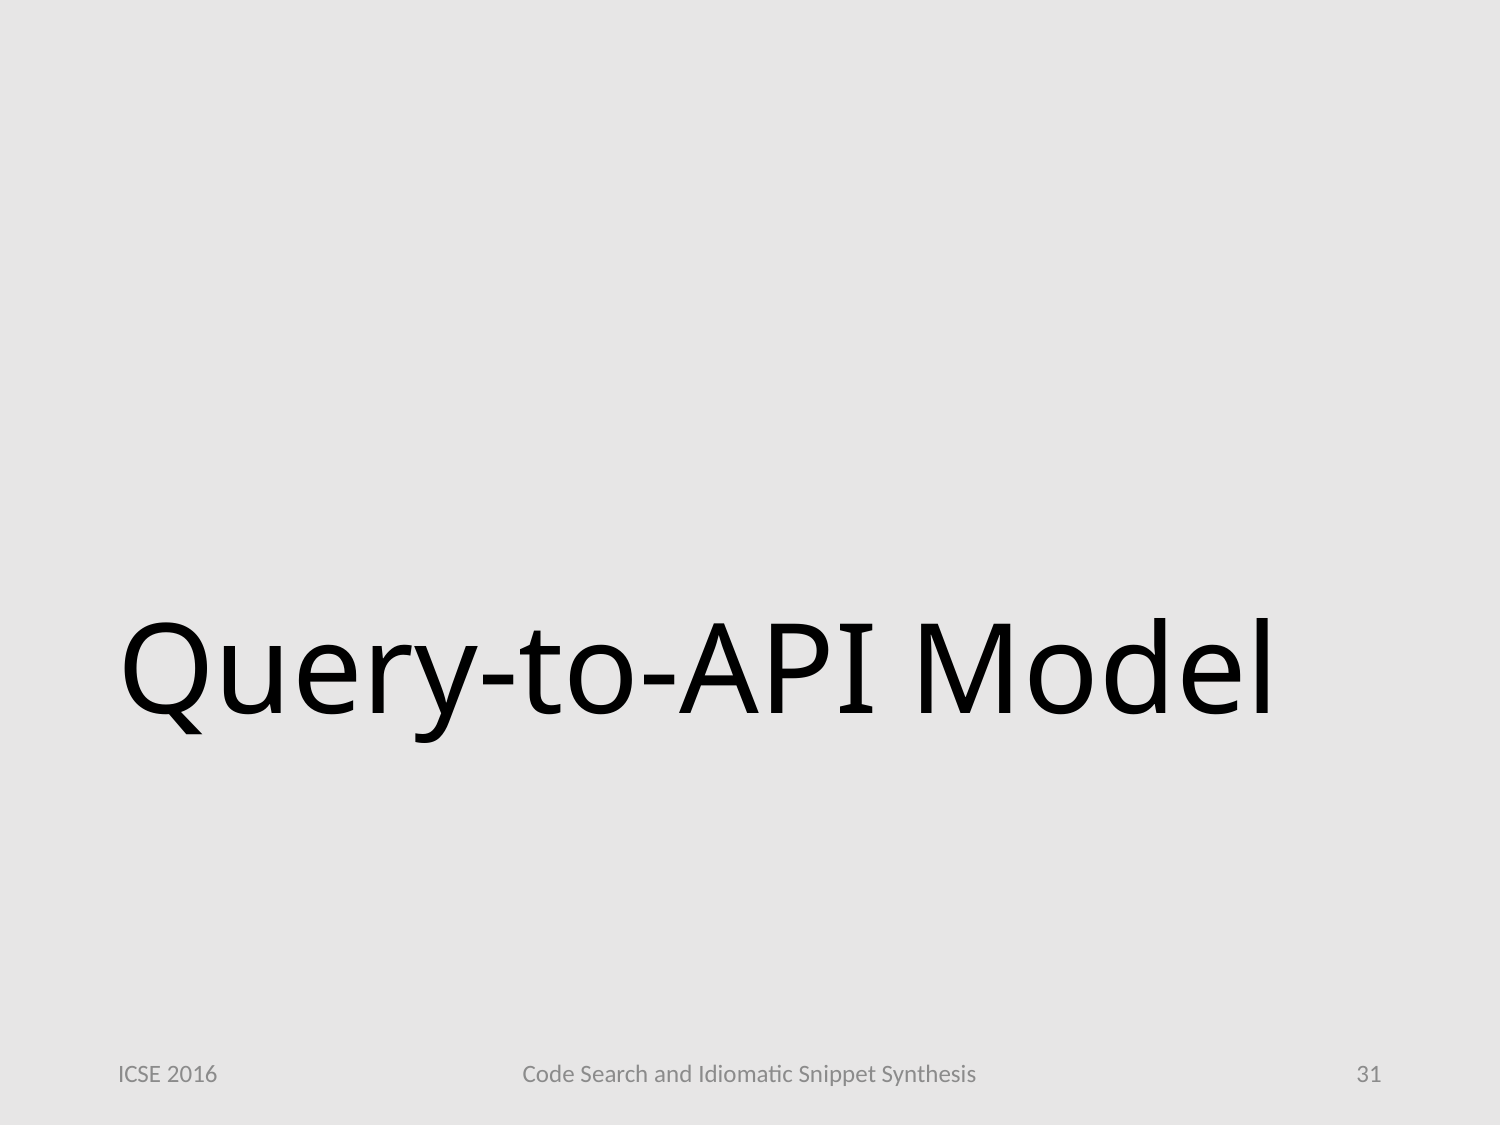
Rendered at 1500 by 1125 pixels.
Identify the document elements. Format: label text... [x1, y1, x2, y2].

title Query-to-API Model [102, 280, 1397, 749]
slide_number 31 [1059, 1042, 1397, 1103]
slide_number ICSE 2016 [103, 1042, 441, 1103]
footer Code Search and Idiomatic Snippet Synthesis [496, 1042, 1004, 1103]
